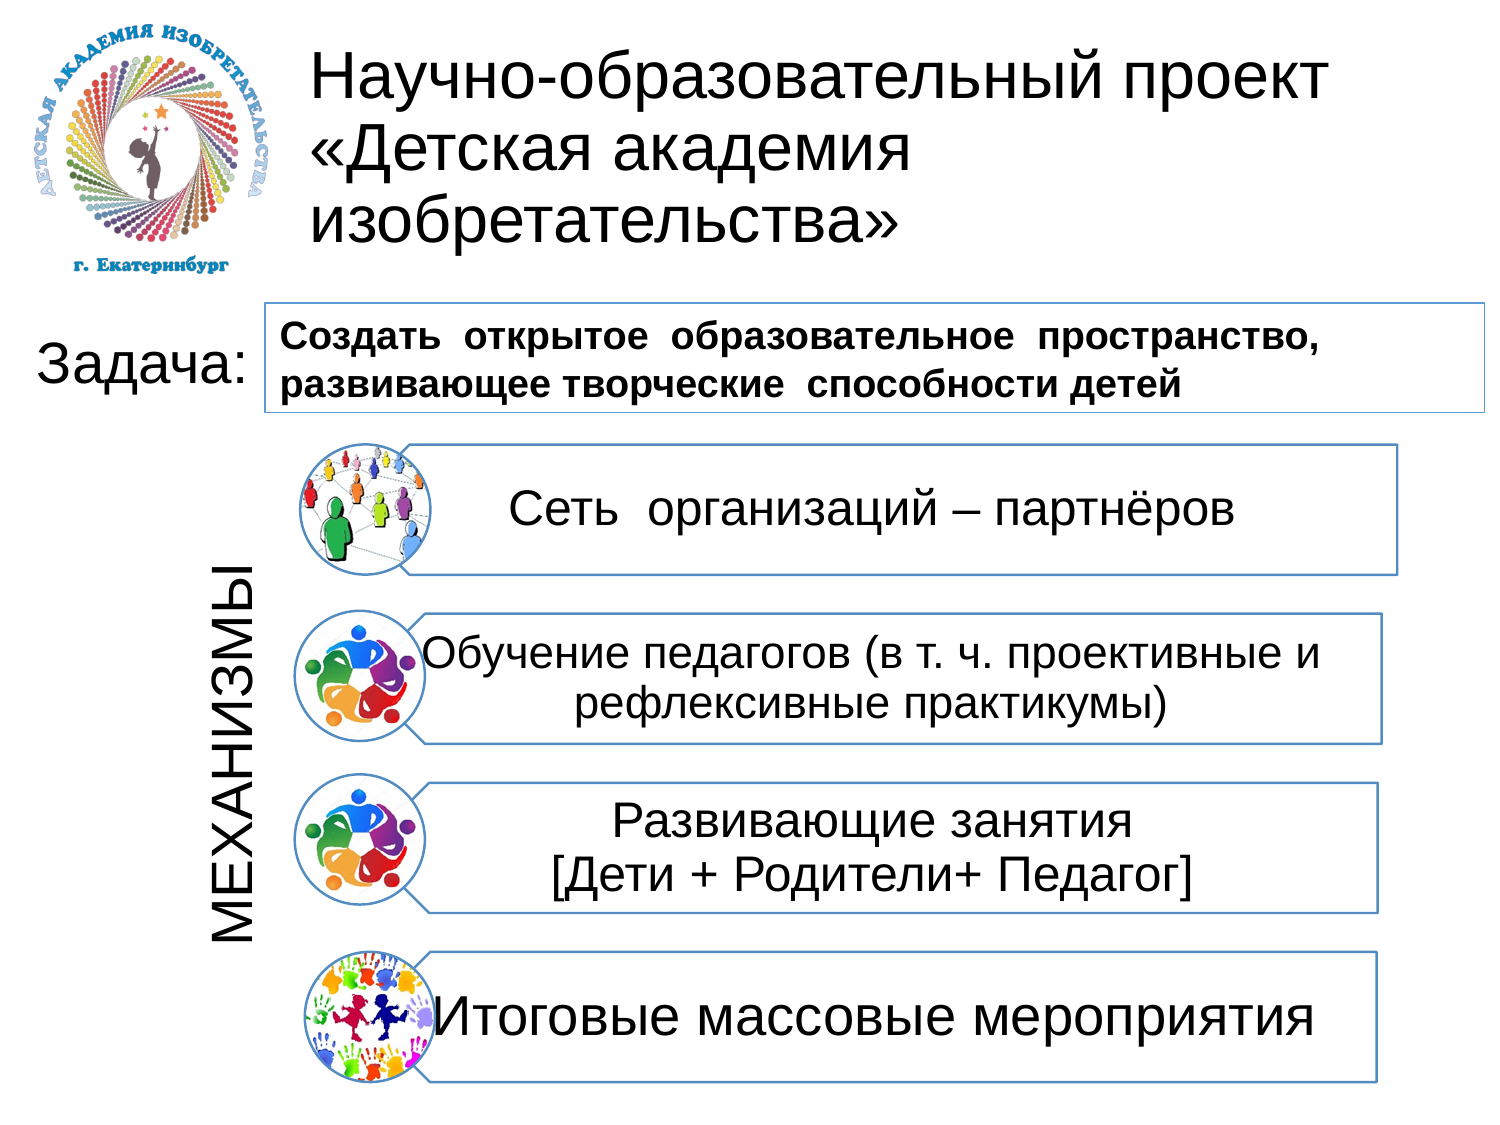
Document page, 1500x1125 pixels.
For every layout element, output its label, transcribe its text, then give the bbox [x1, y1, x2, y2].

text_box МЕХАНИЗМЫ [186, 553, 288, 957]
text_box Задача: [21, 317, 264, 403]
picture [33, 24, 268, 274]
picture [202, 265, 208, 274]
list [294, 444, 1448, 1083]
text_box Создать открытое образовательное пространство, развивающее творческие способности детей [264, 302, 1485, 413]
title Научно-образовательный проект «Детская академия изобретательства» [294, 0, 1500, 299]
